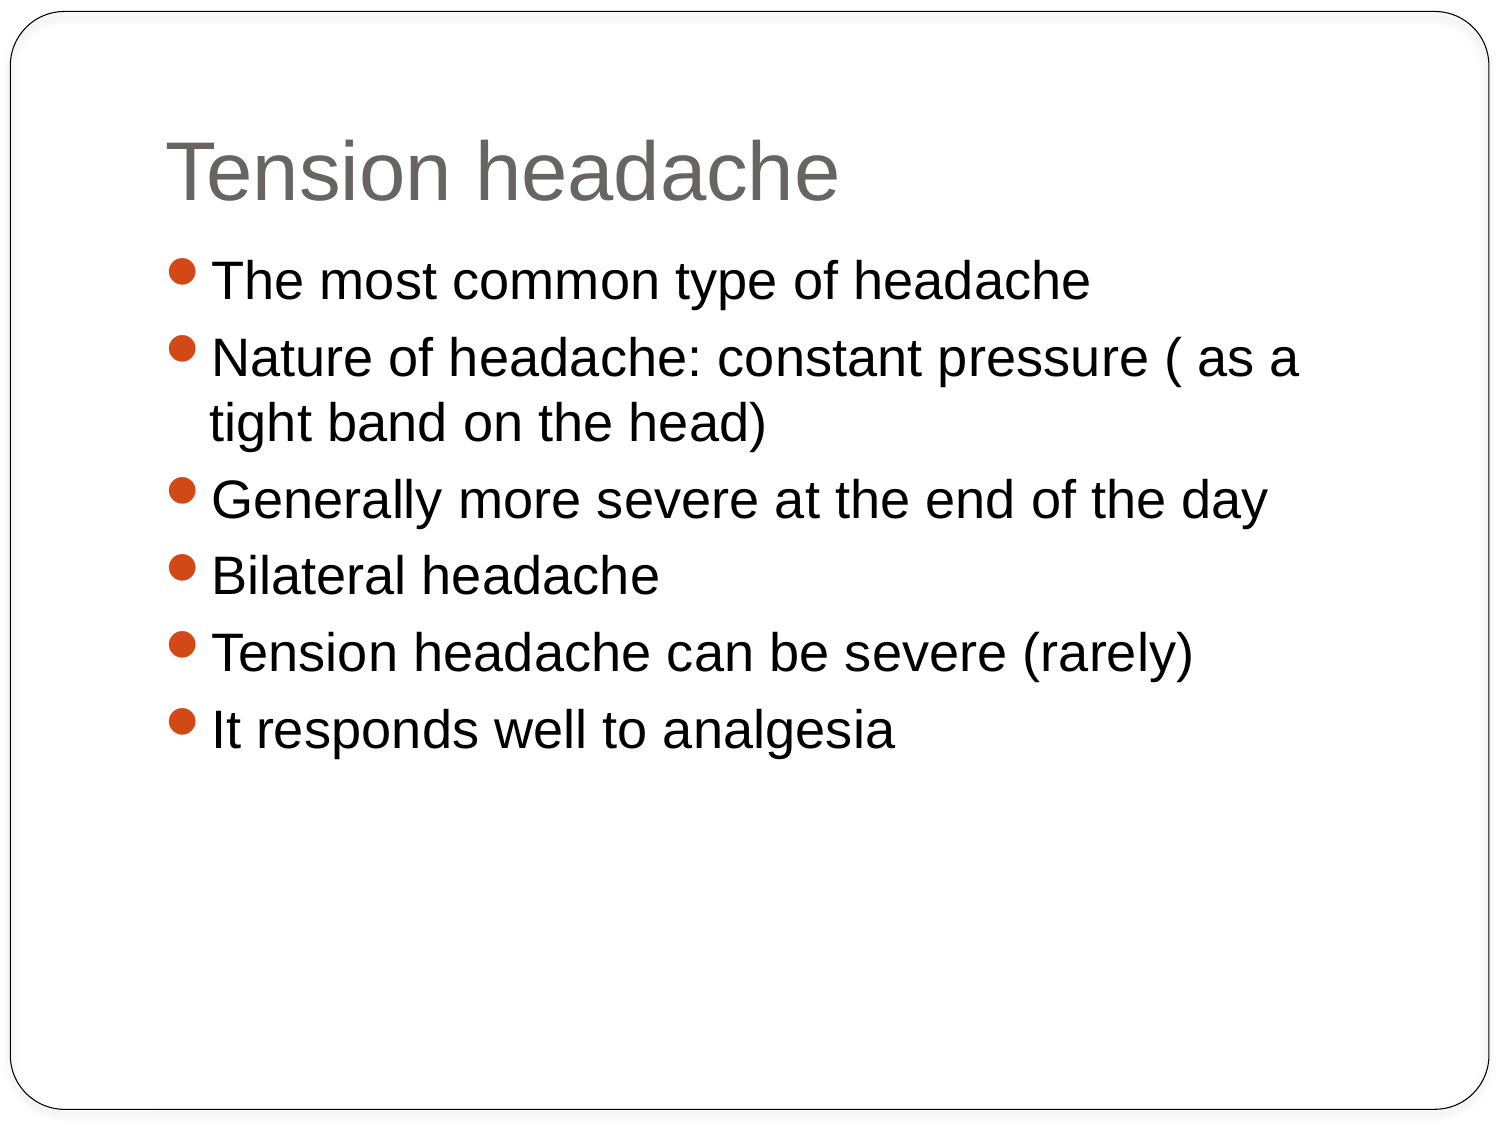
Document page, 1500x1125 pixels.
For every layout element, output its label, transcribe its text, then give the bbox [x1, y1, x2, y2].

title Tension headache [150, 45, 1425, 233]
list The most common type of headache Nature of headache: constant pressure ( as a tight band on the head) Generally more severe at the end of the day Bilateral headache Tension headache can be severe (rarely) It responds well to analgesia [150, 237, 1425, 988]
